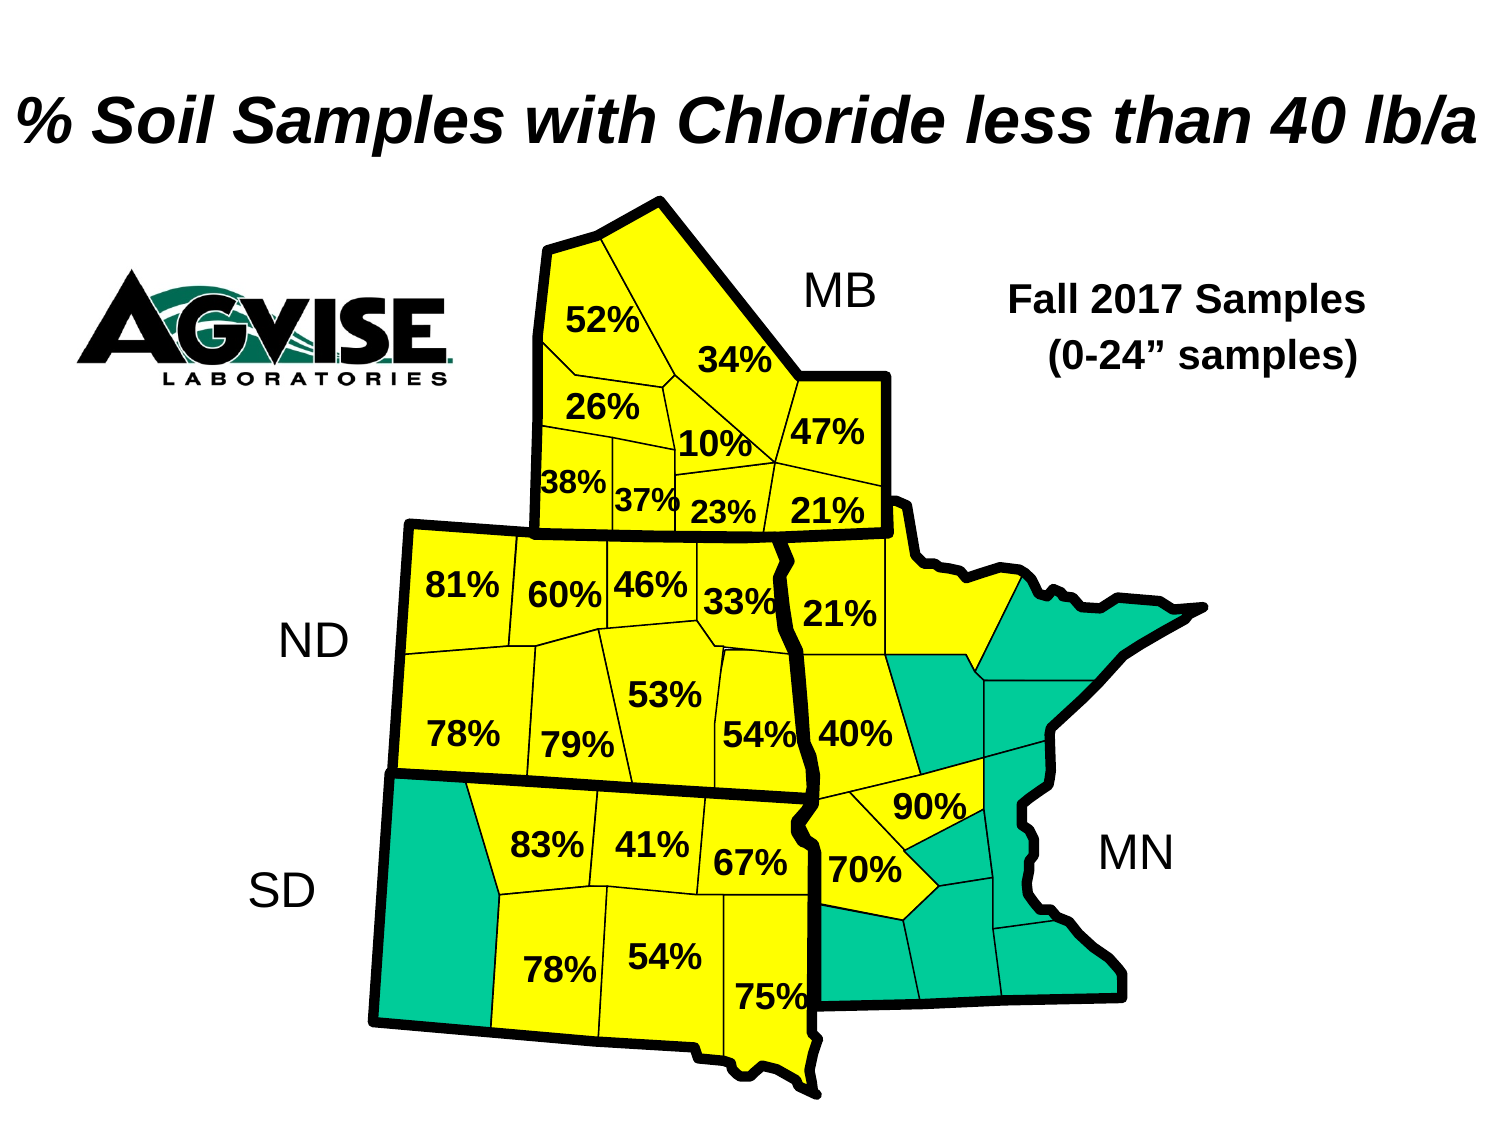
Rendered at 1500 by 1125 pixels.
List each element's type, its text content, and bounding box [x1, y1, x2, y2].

text_box (0-24” samples) [1208, 320, 1374, 386]
text_box ND [262, 599, 365, 675]
text_box SD [232, 849, 332, 925]
picture [71, 249, 372, 395]
text_box % Soil Samples with Chloride less than 40 lb/a [0, 69, 1496, 164]
text_box Fall 2017 Samples [1208, 264, 1382, 330]
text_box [372, 200, 1204, 1096]
